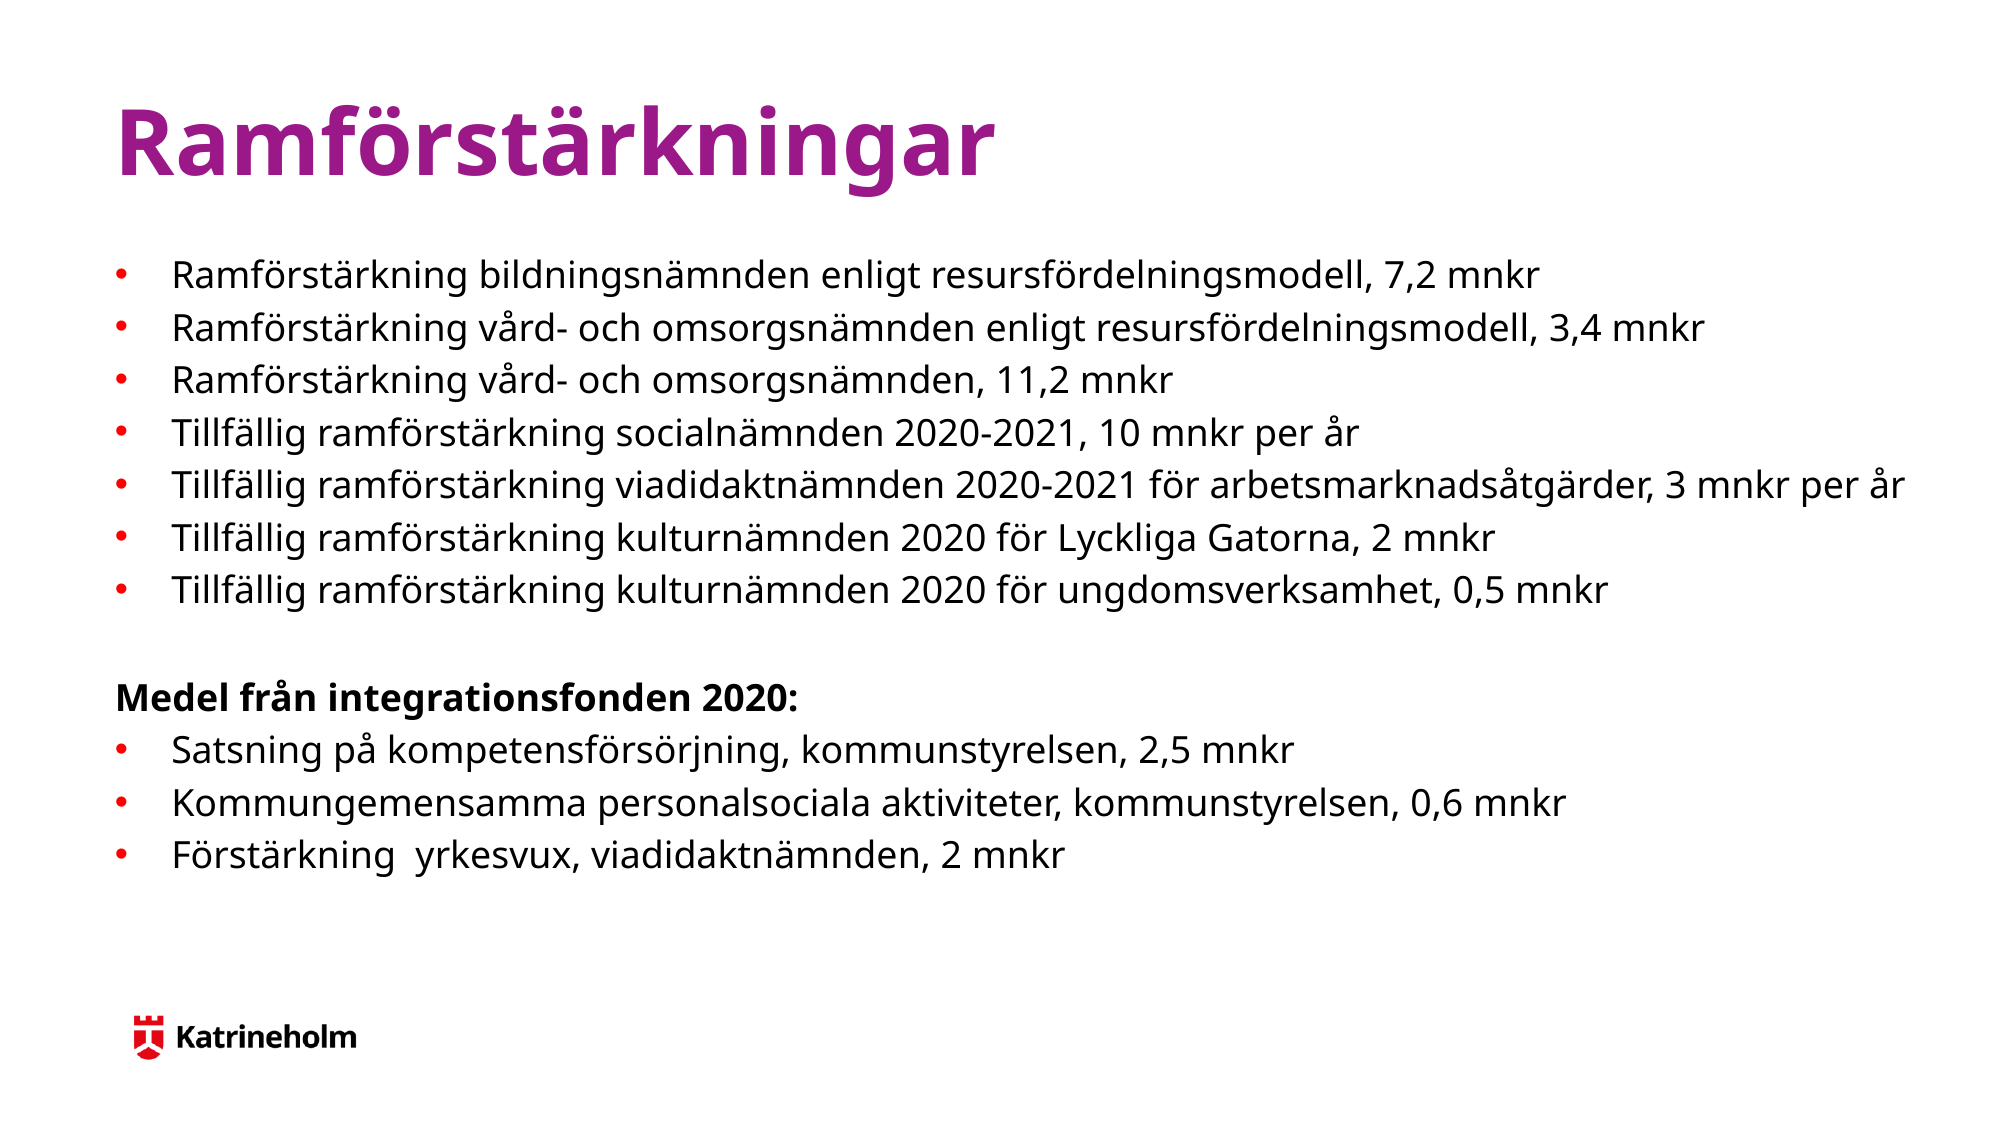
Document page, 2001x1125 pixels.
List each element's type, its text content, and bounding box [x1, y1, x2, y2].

list Ramförstärkning bildningsnämnden enligt resursfördelningsmodell, 7,2 mnkr Ramförstärkning vård- och omsorgsnämnden enligt resursfördelningsmodell, 3,4 mnkr Ramförstärkning vård- och omsorgsnämnden, 11,2 mnkr Tillfällig ramförstärkning socialnämnden 2020-2021, 10 mnkr per år Tillfällig ramförstärkning viadidaktnämnden 2020-2021 för arbetsmarknadsåtgärder, 3 mnkr per år Tillfällig ramförstärkning kulturnämnden 2020 för Lyckliga Gatorna, 2 mnkr Tillfällig ramförstärkning kulturnämnden 2020 för ungdomsverksamhet, 0,5 mnkr Medel från integrationsfonden 2020: Satsning på kompetensförsörjning, kommunstyrelsen, 2,5 mnkr Kommungemensamma personalsociala aktiviteter, kommunstyrelsen, 0,6 mnkr Förstärkning yrkesvux, viadidaktnämnden, 2 mnkr [99, 243, 2000, 986]
picture [130, 1011, 359, 1070]
title Ramförstärkningar [99, 45, 1900, 233]
